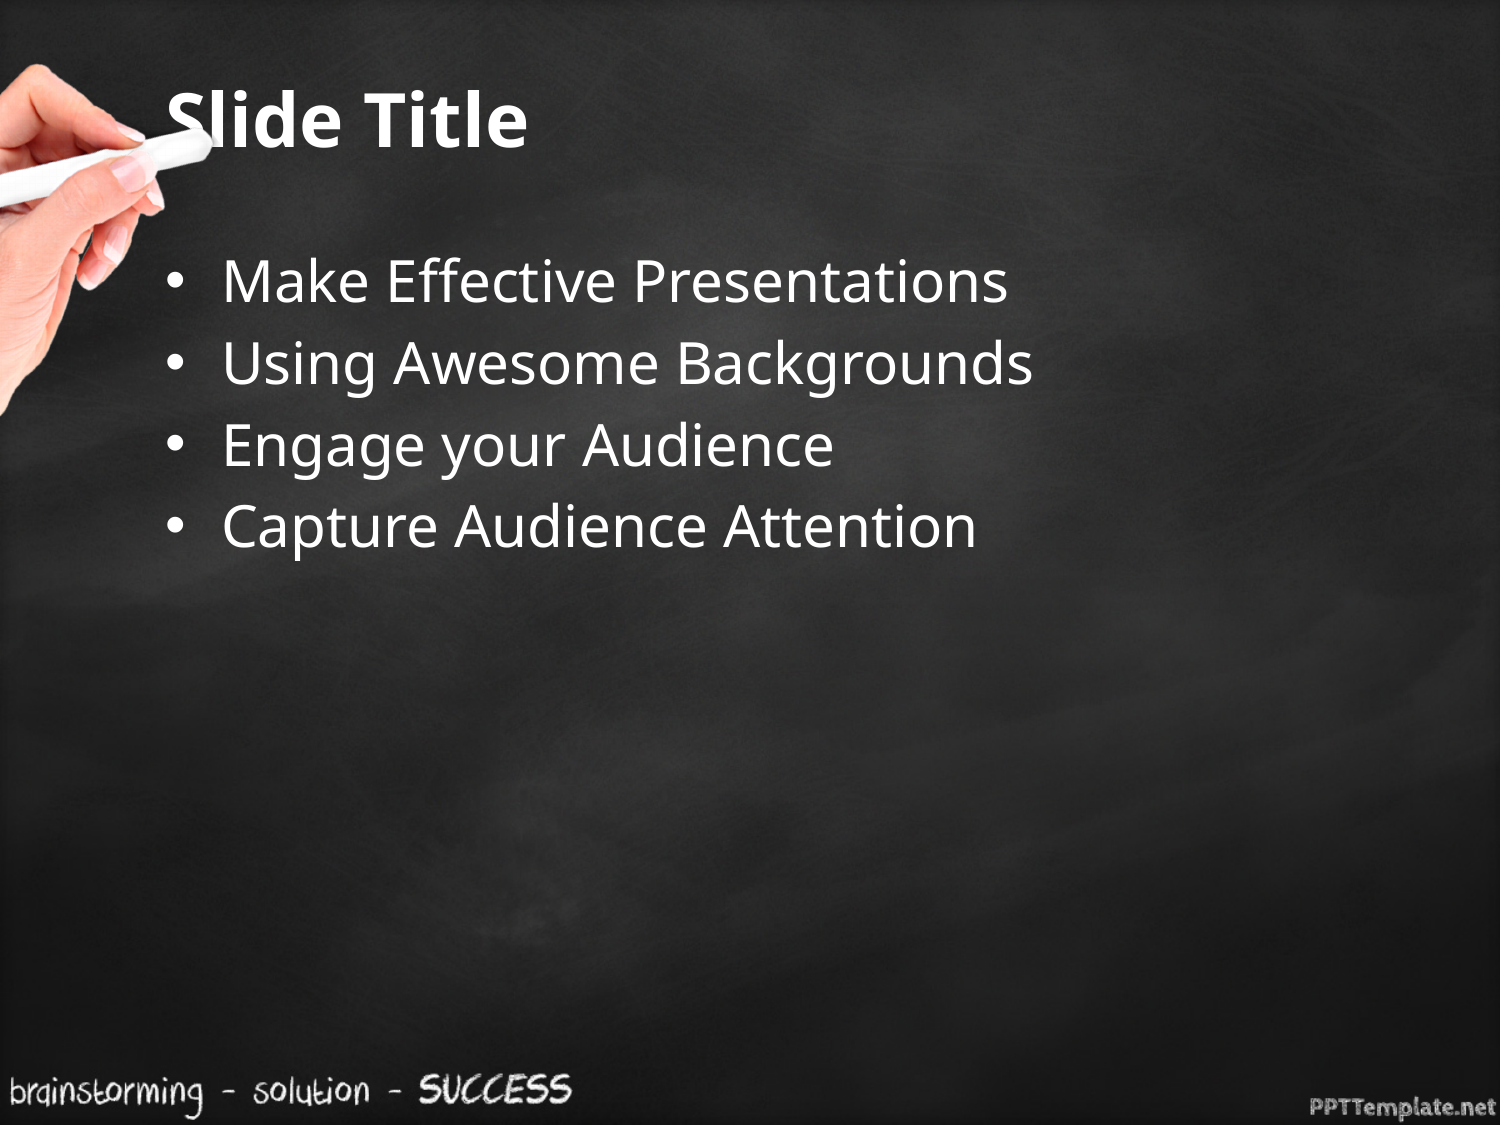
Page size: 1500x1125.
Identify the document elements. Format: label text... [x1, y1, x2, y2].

title Slide Title [150, 24, 1425, 212]
picture [0, 0, 1500, 1125]
list Make Effective Presentations Using Awesome Backgrounds Engage your Audience Capture Audience Attention [150, 236, 1424, 1100]
